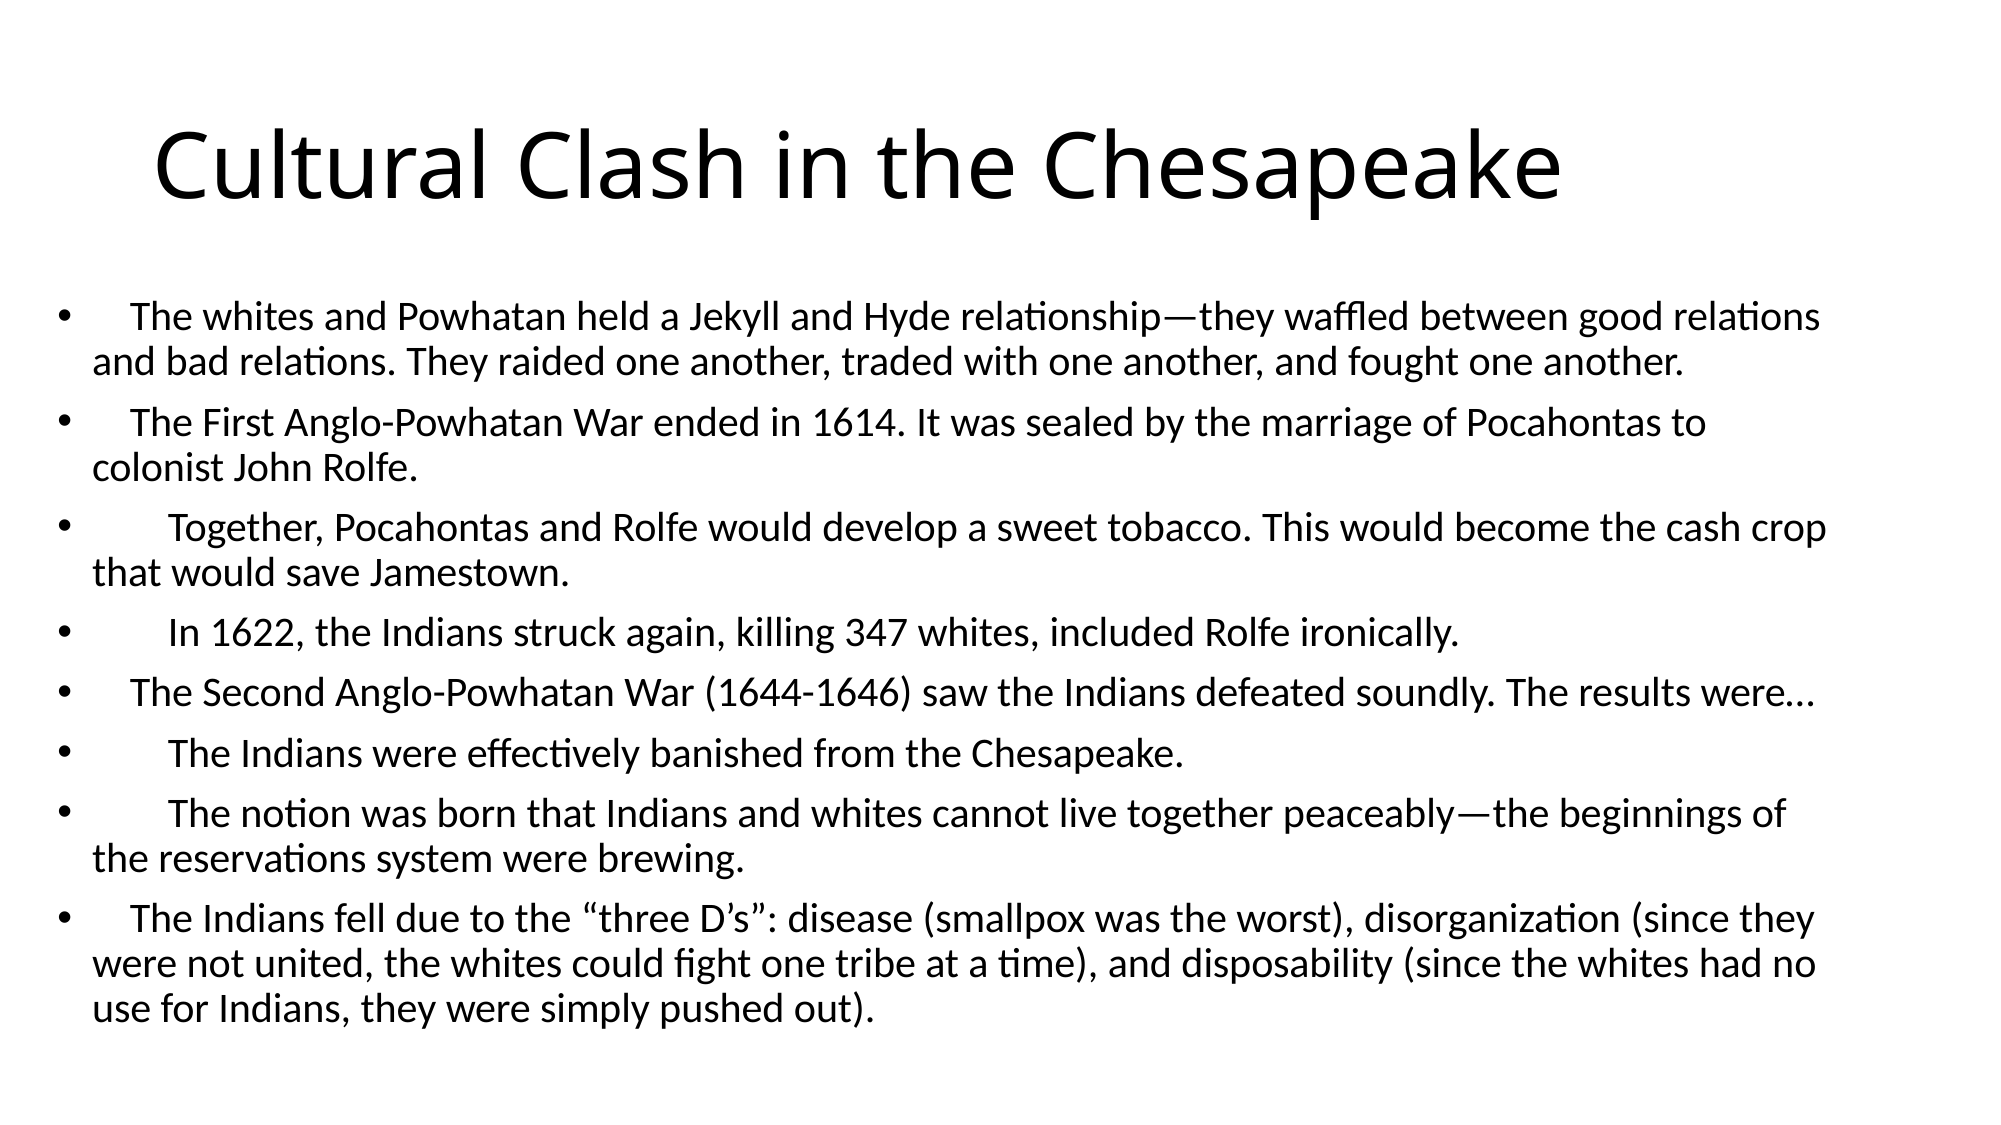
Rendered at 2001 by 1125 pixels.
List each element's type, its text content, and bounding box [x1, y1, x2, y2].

list The whites and Powhatan held a Jekyll and Hyde relationship—they waffled between good relations and bad relations. They raided one another, traded with one another, and fought one another. The First Anglo-Powhatan War ended in 1614. It was sealed by the marriage of Pocahontas to colonist John Rolfe. Together, Pocahontas and Rolfe would develop a sweet tobacco. This would become the cash crop that would save Jamestown. In 1622, the Indians struck again, killing 347 whites, included Rolfe ironically. The Second Anglo-Powhatan War (1644-1646) saw the Indians defeated soundly. The results were… The Indians were effectively banished from the Chesapeake. The notion was born that Indians and whites cannot live together peaceably—the beginnings of the reservations system were brewing. The Indians fell due to the “three D’s”: disease (smallpox was the worst), disorganization (since they were not united, the whites could fight one tribe at a time), and disposability (since the whites had no use for Indians, they were simply pushed out). [42, 221, 1863, 1093]
title Cultural Clash in the Chesapeake [137, 59, 1863, 221]
